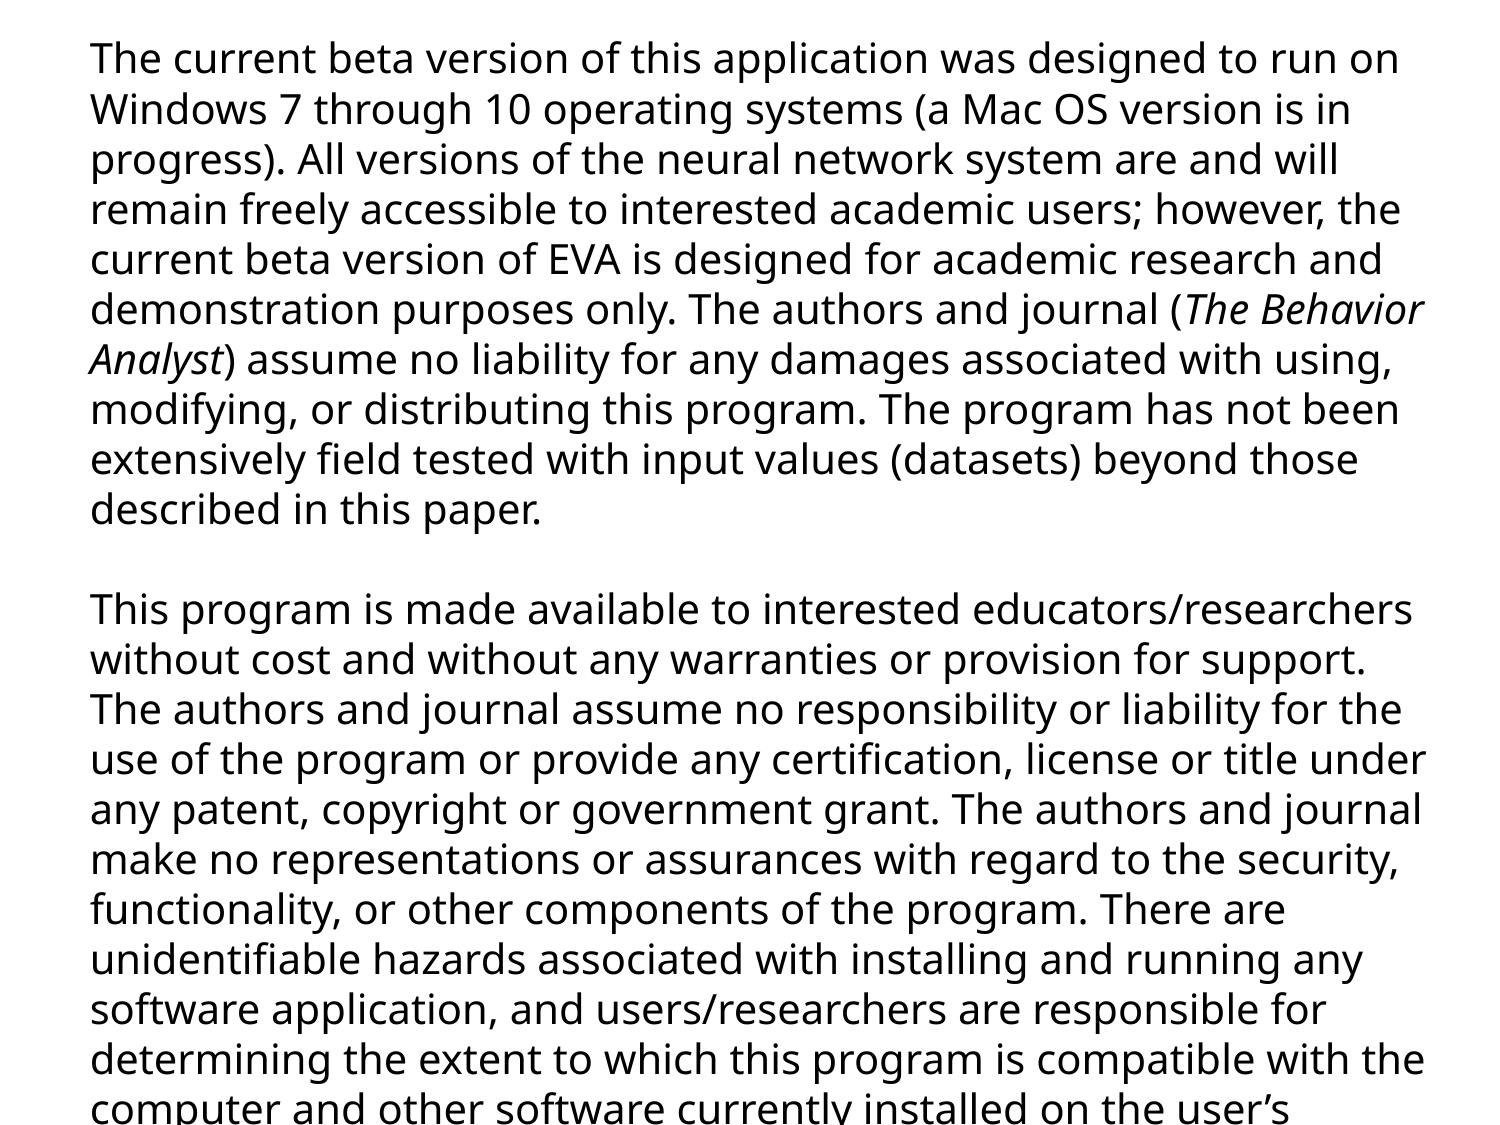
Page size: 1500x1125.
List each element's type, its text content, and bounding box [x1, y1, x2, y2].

text_box The current beta version of this application was designed to run on Windows 7 through 10 operating systems (a Mac OS version is in progress). All versions of the neural network system are and will remain freely accessible to interested academic users; however, the current beta version of EVA is designed for academic research and demonstration purposes only. The authors and journal (The Behavior Analyst) assume no liability for any damages associated with using, modifying, or distributing this program. The program has not been extensively field tested with input values (datasets) beyond those described in this paper. This program is made available to interested educators/researchers without cost and without any warranties or provision for support. The authors and journal assume no responsibility or liability for the use of the program or provide any certification, license or title under any patent, copyright or government grant. The authors and journal make no representations or assurances with regard to the security, functionality, or other components of the program. There are unidentifiable hazards associated with installing and running any software application, and users/researchers are responsible for determining the extent to which this program is compatible with the computer and other software currently installed on the user’s computer. [75, 24, 1450, 1125]
